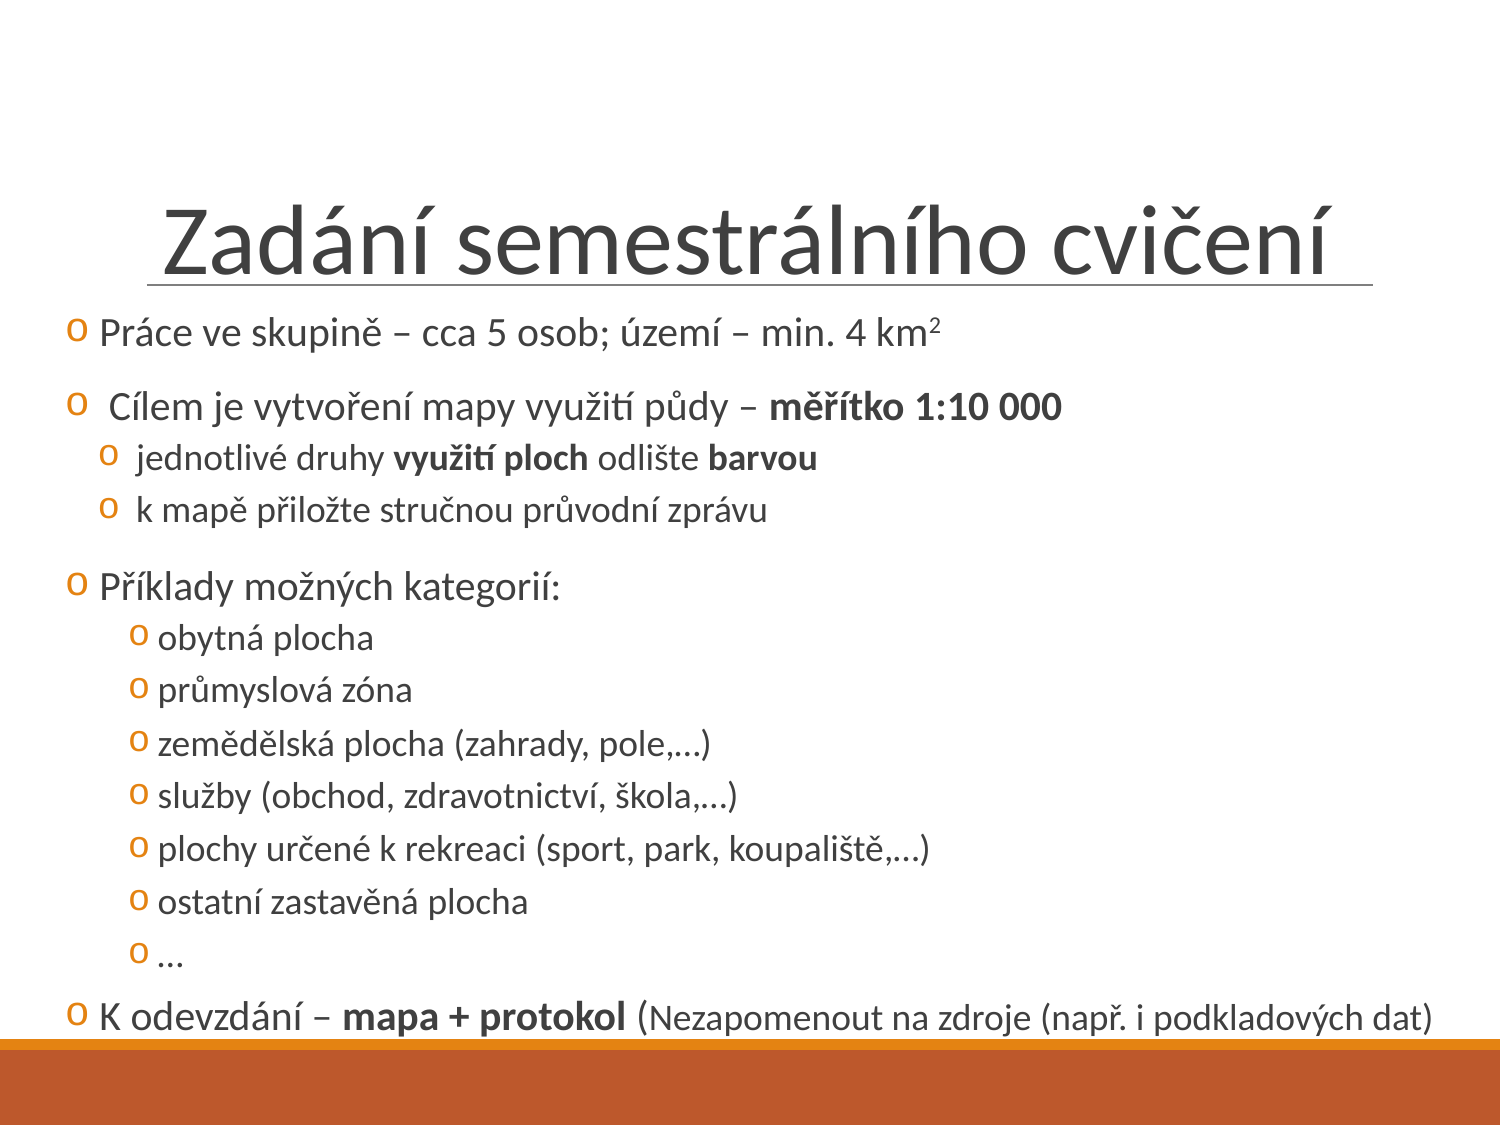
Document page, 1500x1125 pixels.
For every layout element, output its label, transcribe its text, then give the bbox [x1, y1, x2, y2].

list Práce ve skupině – cca 5 osob; území – min. 4 km2 Cílem je vytvoření mapy využití půdy – měřítko 1:10 000 jednotlivé druhy využití ploch odlište barvou k mapě přiložte stručnou průvodní zprávu Příklady možných kategorií: obytná plocha průmyslová zóna zemědělská plocha (zahrady, pole,…) služby (obchod, zdravotnictví, škola,…) plochy určené k rekreaci (sport, park, koupaliště,…) ostatní zastavěná plocha … K odevzdání – mapa + protokol (Nezapomenout na zdroje (např. i podkladových dat) [64, 302, 1473, 1102]
title Zadání semestrálního cvičení [147, 37, 1438, 302]
